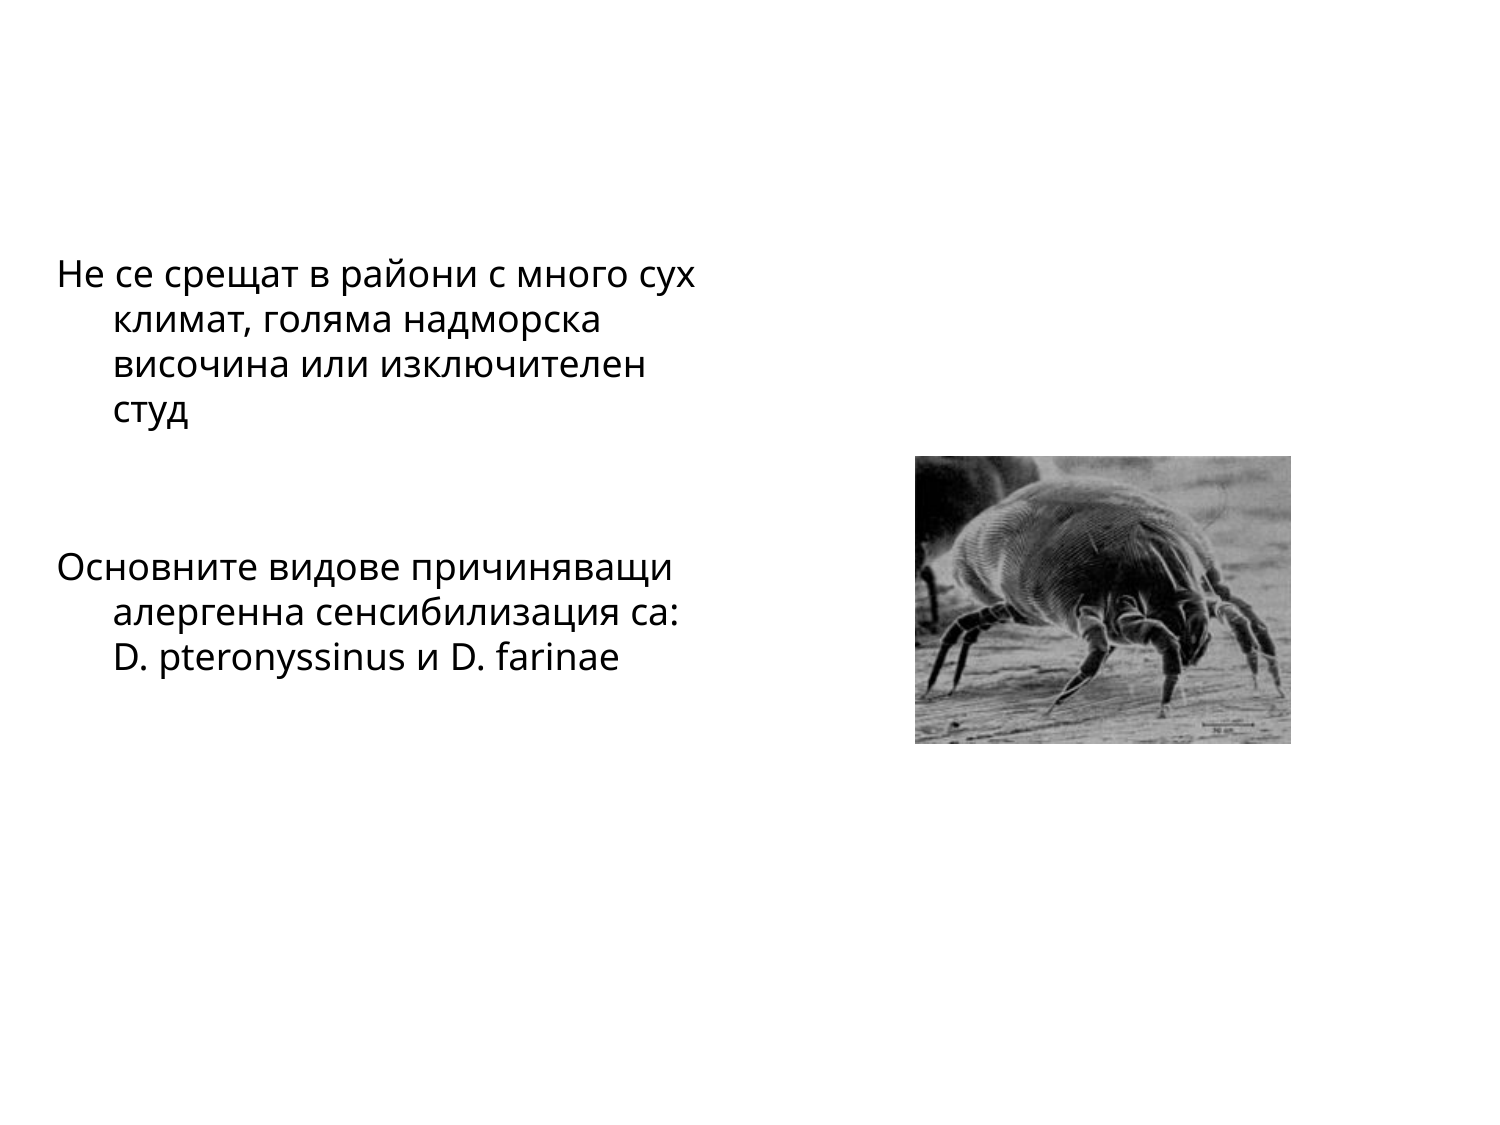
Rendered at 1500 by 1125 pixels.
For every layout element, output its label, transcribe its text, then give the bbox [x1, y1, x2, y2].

list Не се срещат в райони с много сух климат, голяма надморска височина или изключителен студ Основните видове причиняващи алергенна сенсибилизация са: D. pteronyssinus и D. farinae [41, 242, 738, 986]
picture [915, 456, 1291, 744]
